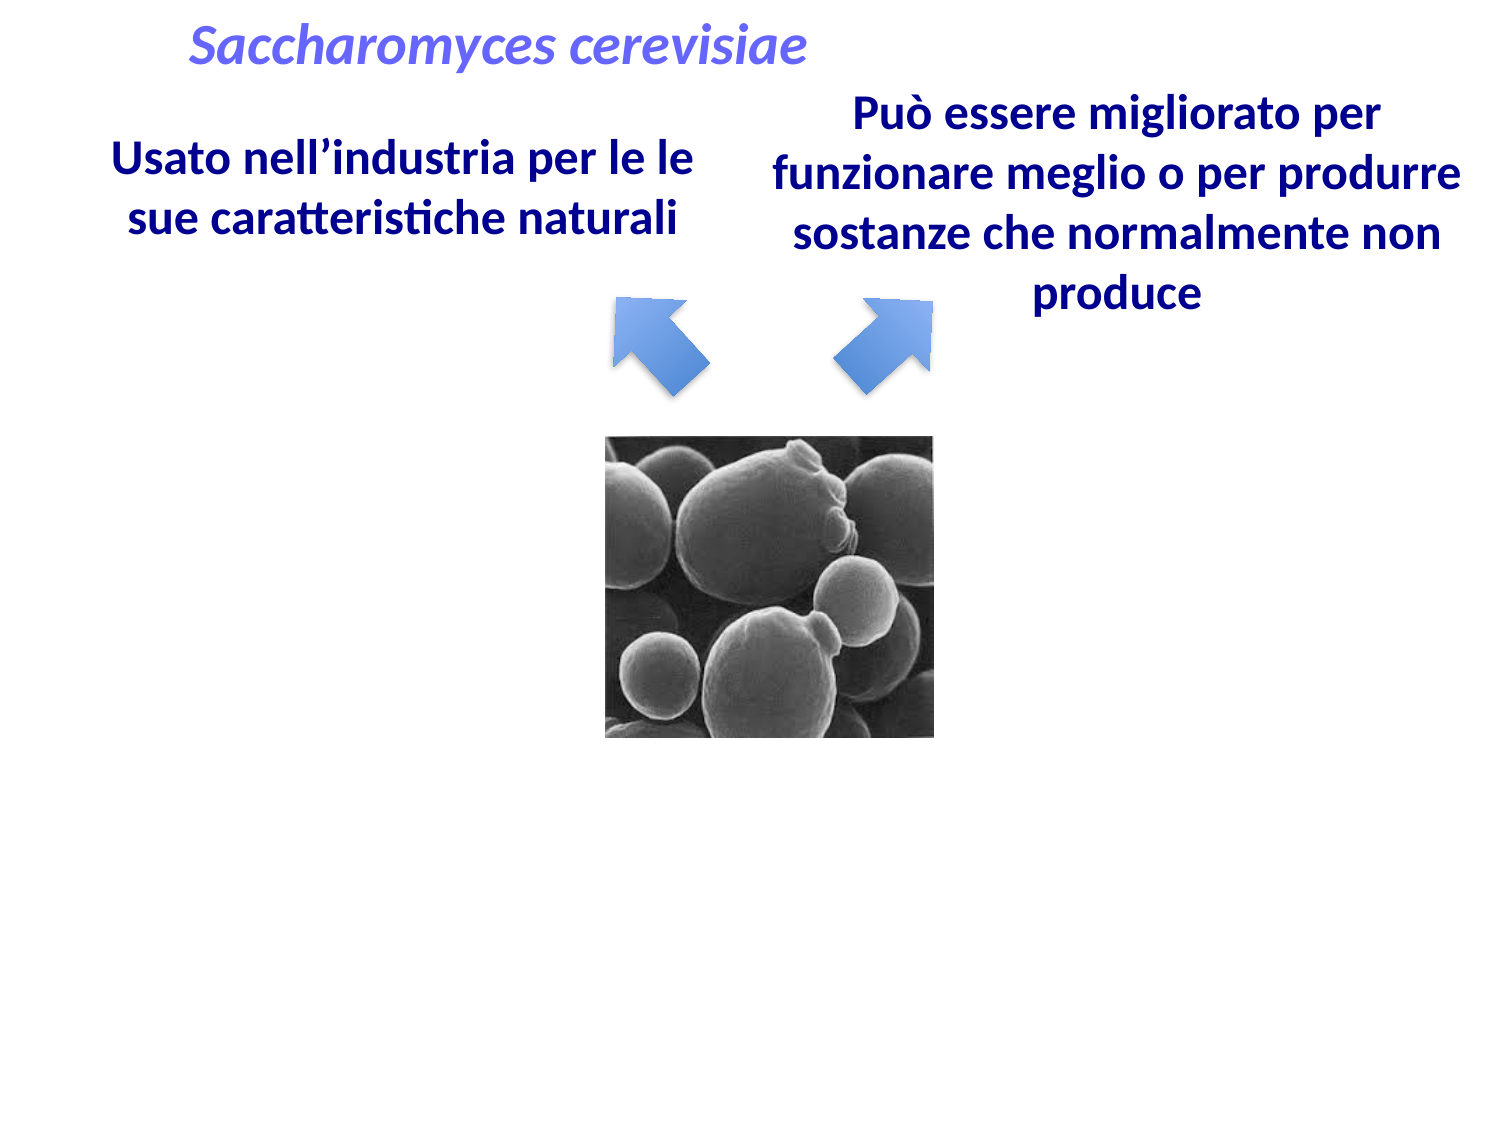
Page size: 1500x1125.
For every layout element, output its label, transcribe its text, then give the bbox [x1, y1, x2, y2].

text_box [833, 298, 933, 395]
text_box Può essere migliorato per funzionare meglio o per produrre sostanze che normalmente non produce [734, 71, 1500, 327]
text_box Usato nell’industria per le le sue caratteristiche naturali [71, 117, 734, 252]
text_box Saccharomyces cerevisiae [25, 0, 973, 84]
picture [604, 436, 935, 738]
text_box [613, 297, 710, 397]
